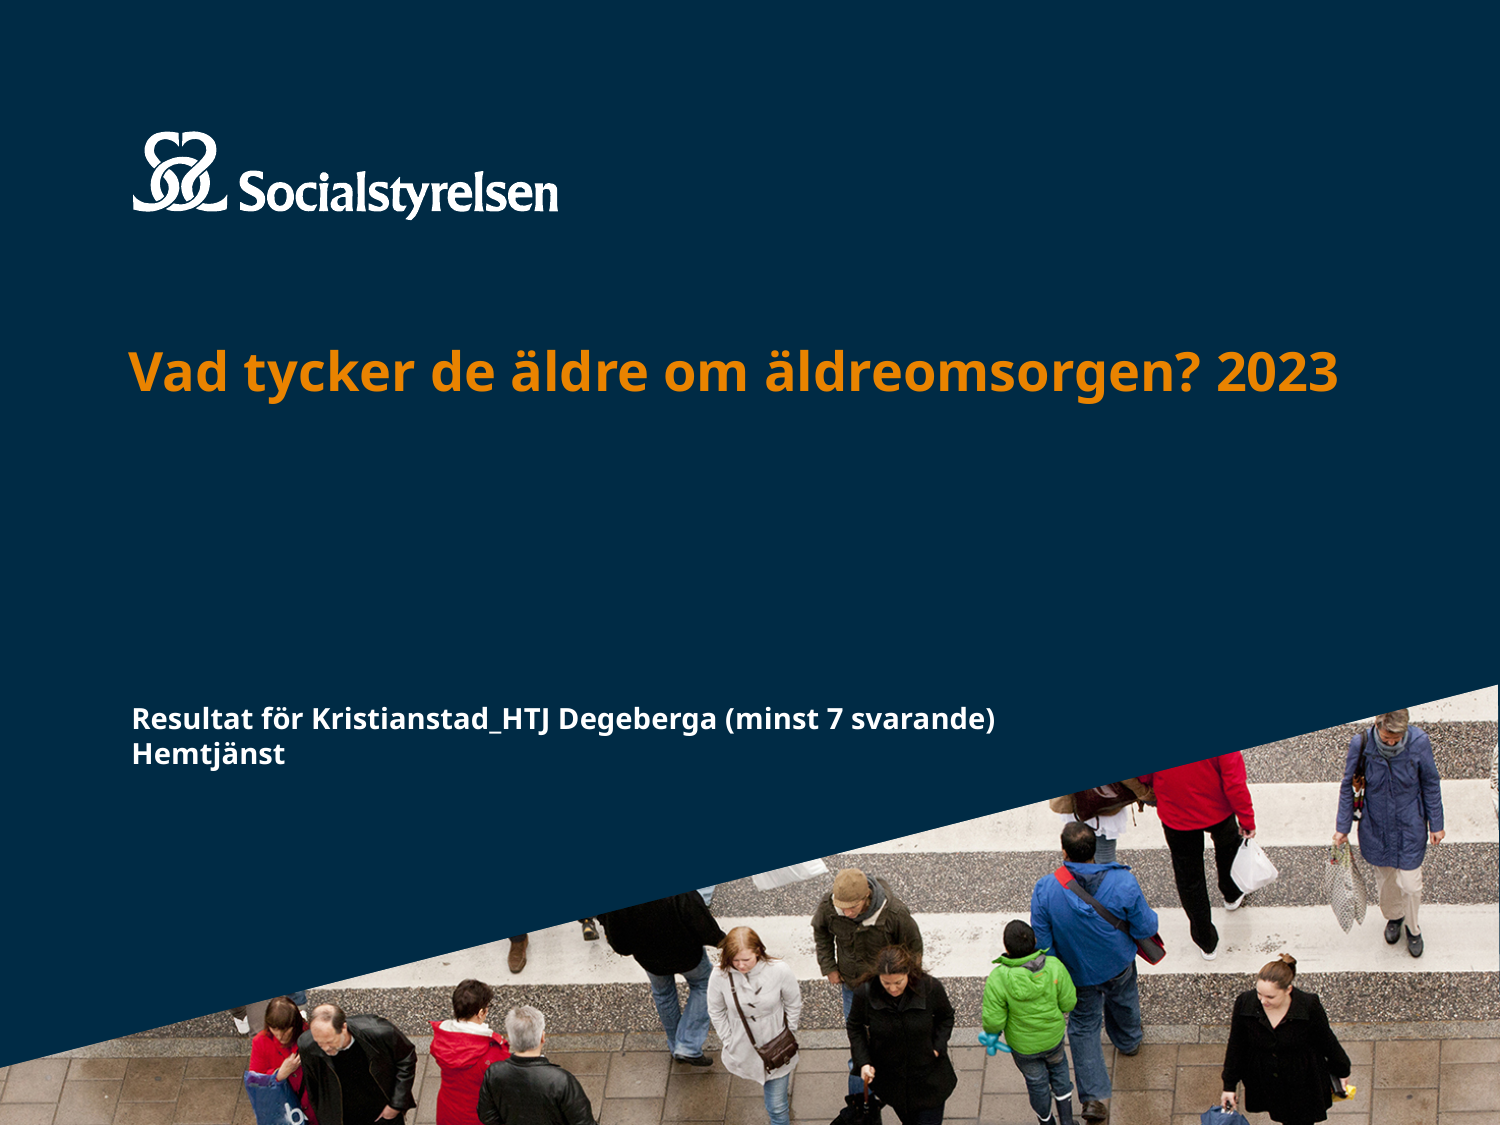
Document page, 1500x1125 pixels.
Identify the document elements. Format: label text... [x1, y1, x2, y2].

picture [0, 684, 1500, 1125]
title Vad tycker de äldre om äldreomsorgen? 2023 [128, 337, 1404, 519]
